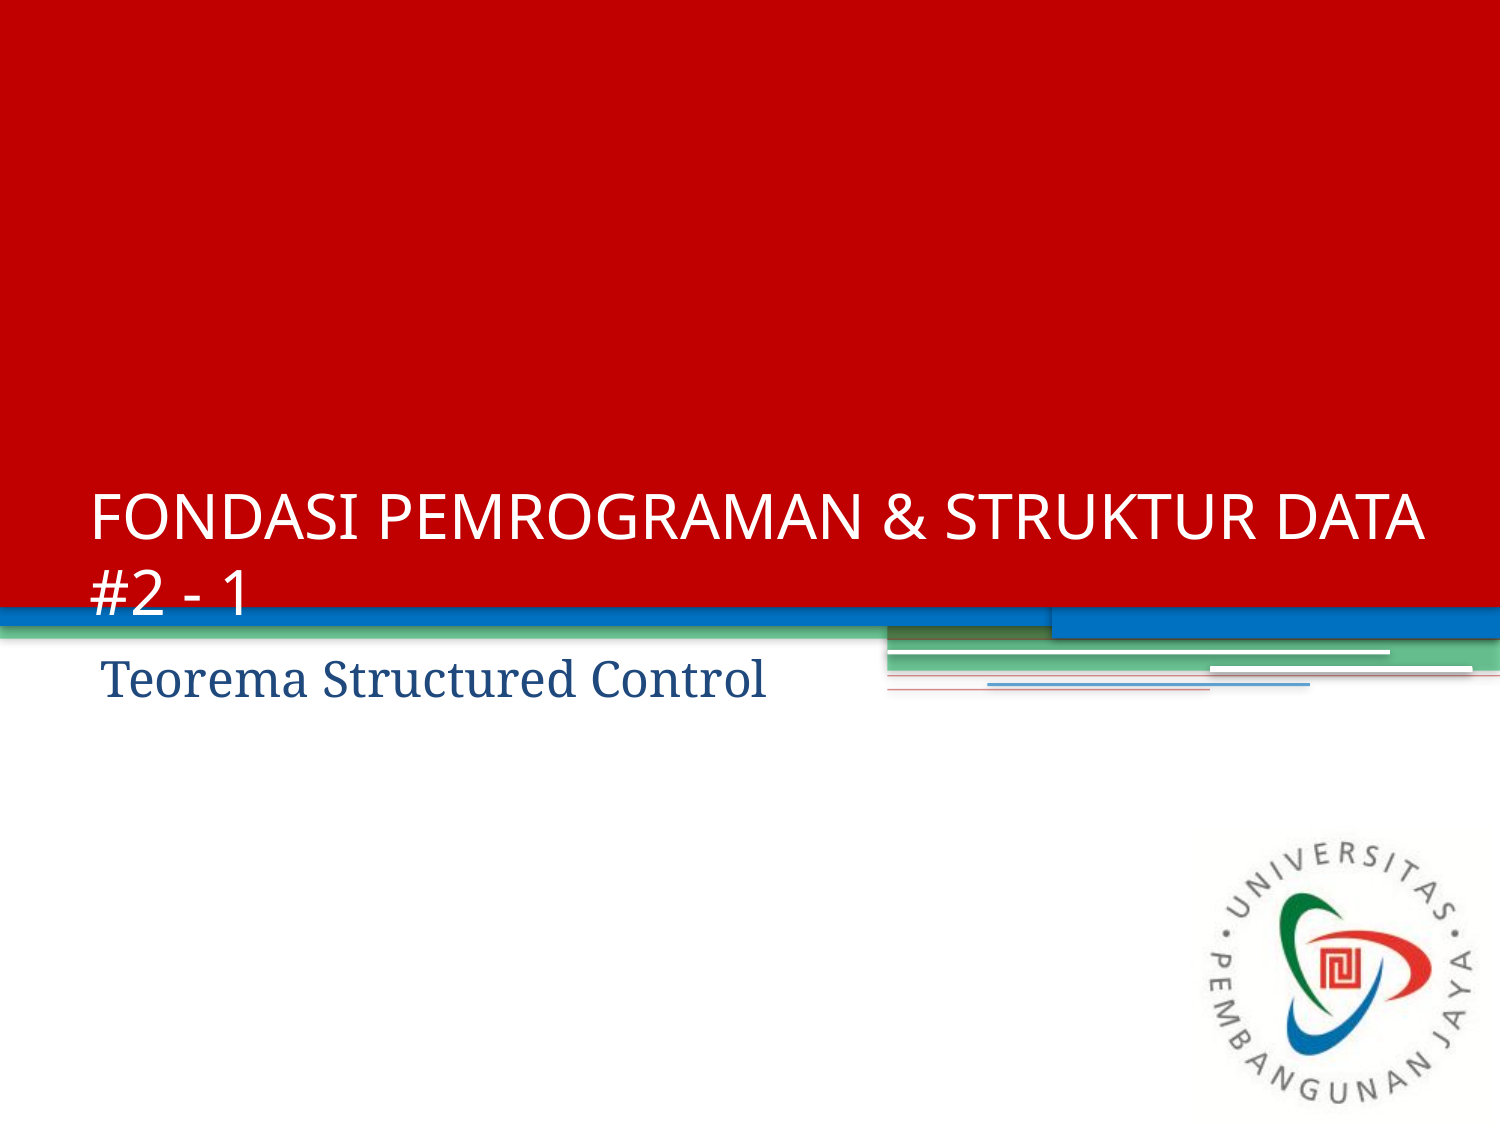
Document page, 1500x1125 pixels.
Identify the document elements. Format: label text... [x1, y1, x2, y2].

subtitle Teorema Structured Control [75, 639, 888, 928]
title FONDASI PEMROGRAMAN & STRUKTUR DATA #2 - 1 [75, 394, 1463, 636]
picture [1191, 826, 1492, 1125]
